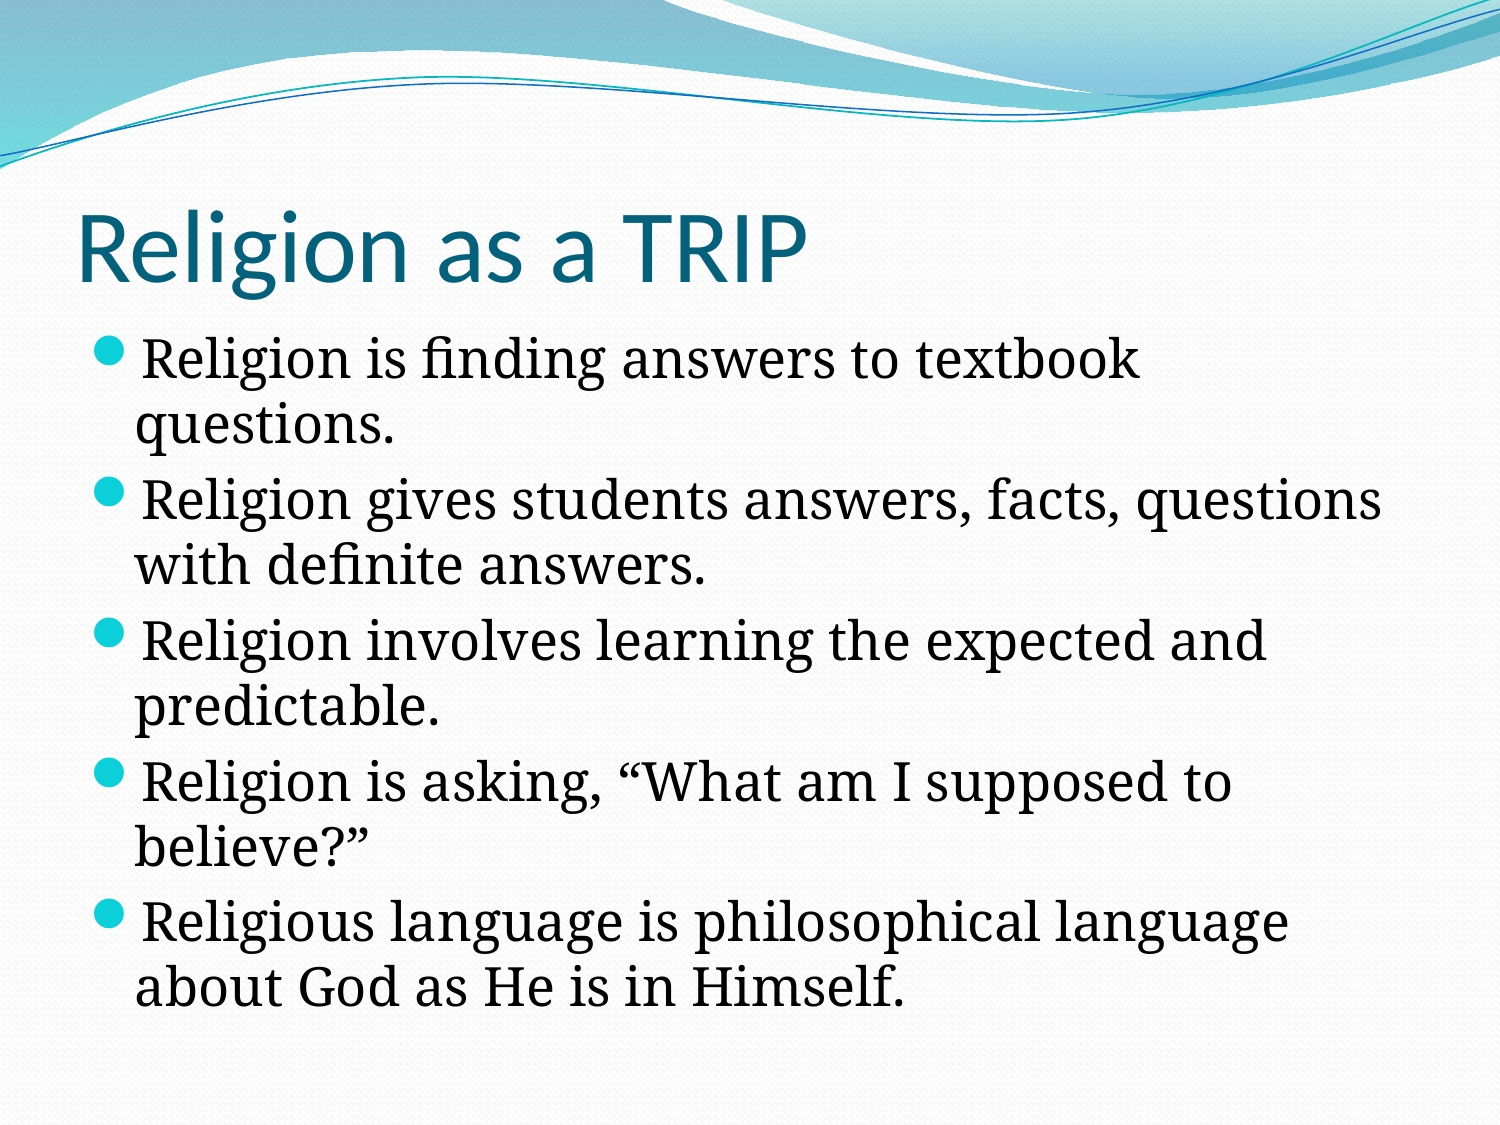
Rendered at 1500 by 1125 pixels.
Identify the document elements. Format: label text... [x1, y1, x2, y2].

title Religion as a TRIP [75, 115, 1425, 303]
list Religion is finding answers to textbook questions. Religion gives students answers, facts, questions with definite answers. Religion involves learning the expected and predictable. Religion is asking, “What am I supposed to believe?” Religious language is philosophical language about God as He is in Himself. [75, 317, 1425, 1038]
